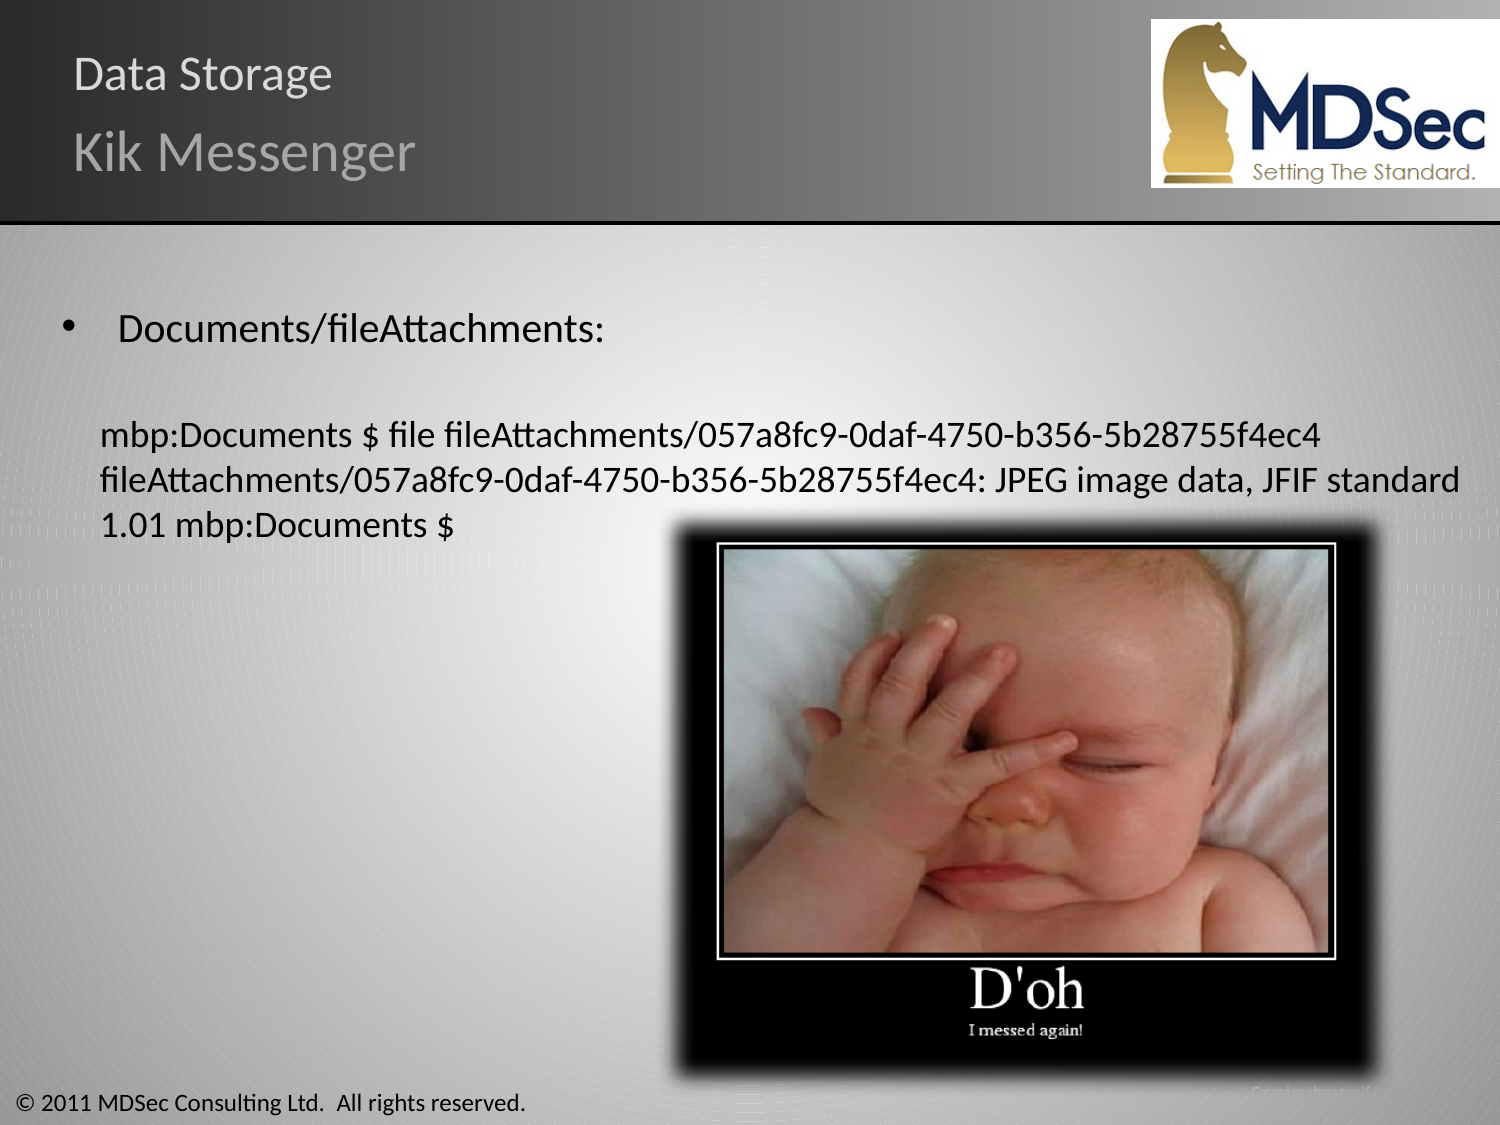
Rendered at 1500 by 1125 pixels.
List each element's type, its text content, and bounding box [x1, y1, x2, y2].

list Documents/fileAttachments: [46, 292, 1477, 1079]
list Kik Messenger [58, 105, 1149, 176]
picture [655, 503, 1397, 1097]
picture [1151, 19, 1500, 188]
title Data Storage [58, 33, 1149, 105]
text_box mbp:Documents $ file fileAttachments/057a8fc9-0daf-4750-b356-5b28755f4ec4 fileAttachments/057a8fc9-0daf-4750-b356-5b28755f4ec4: JPEG image data, JFIF standard 1.01 mbp:Documents $ [85, 403, 1479, 553]
